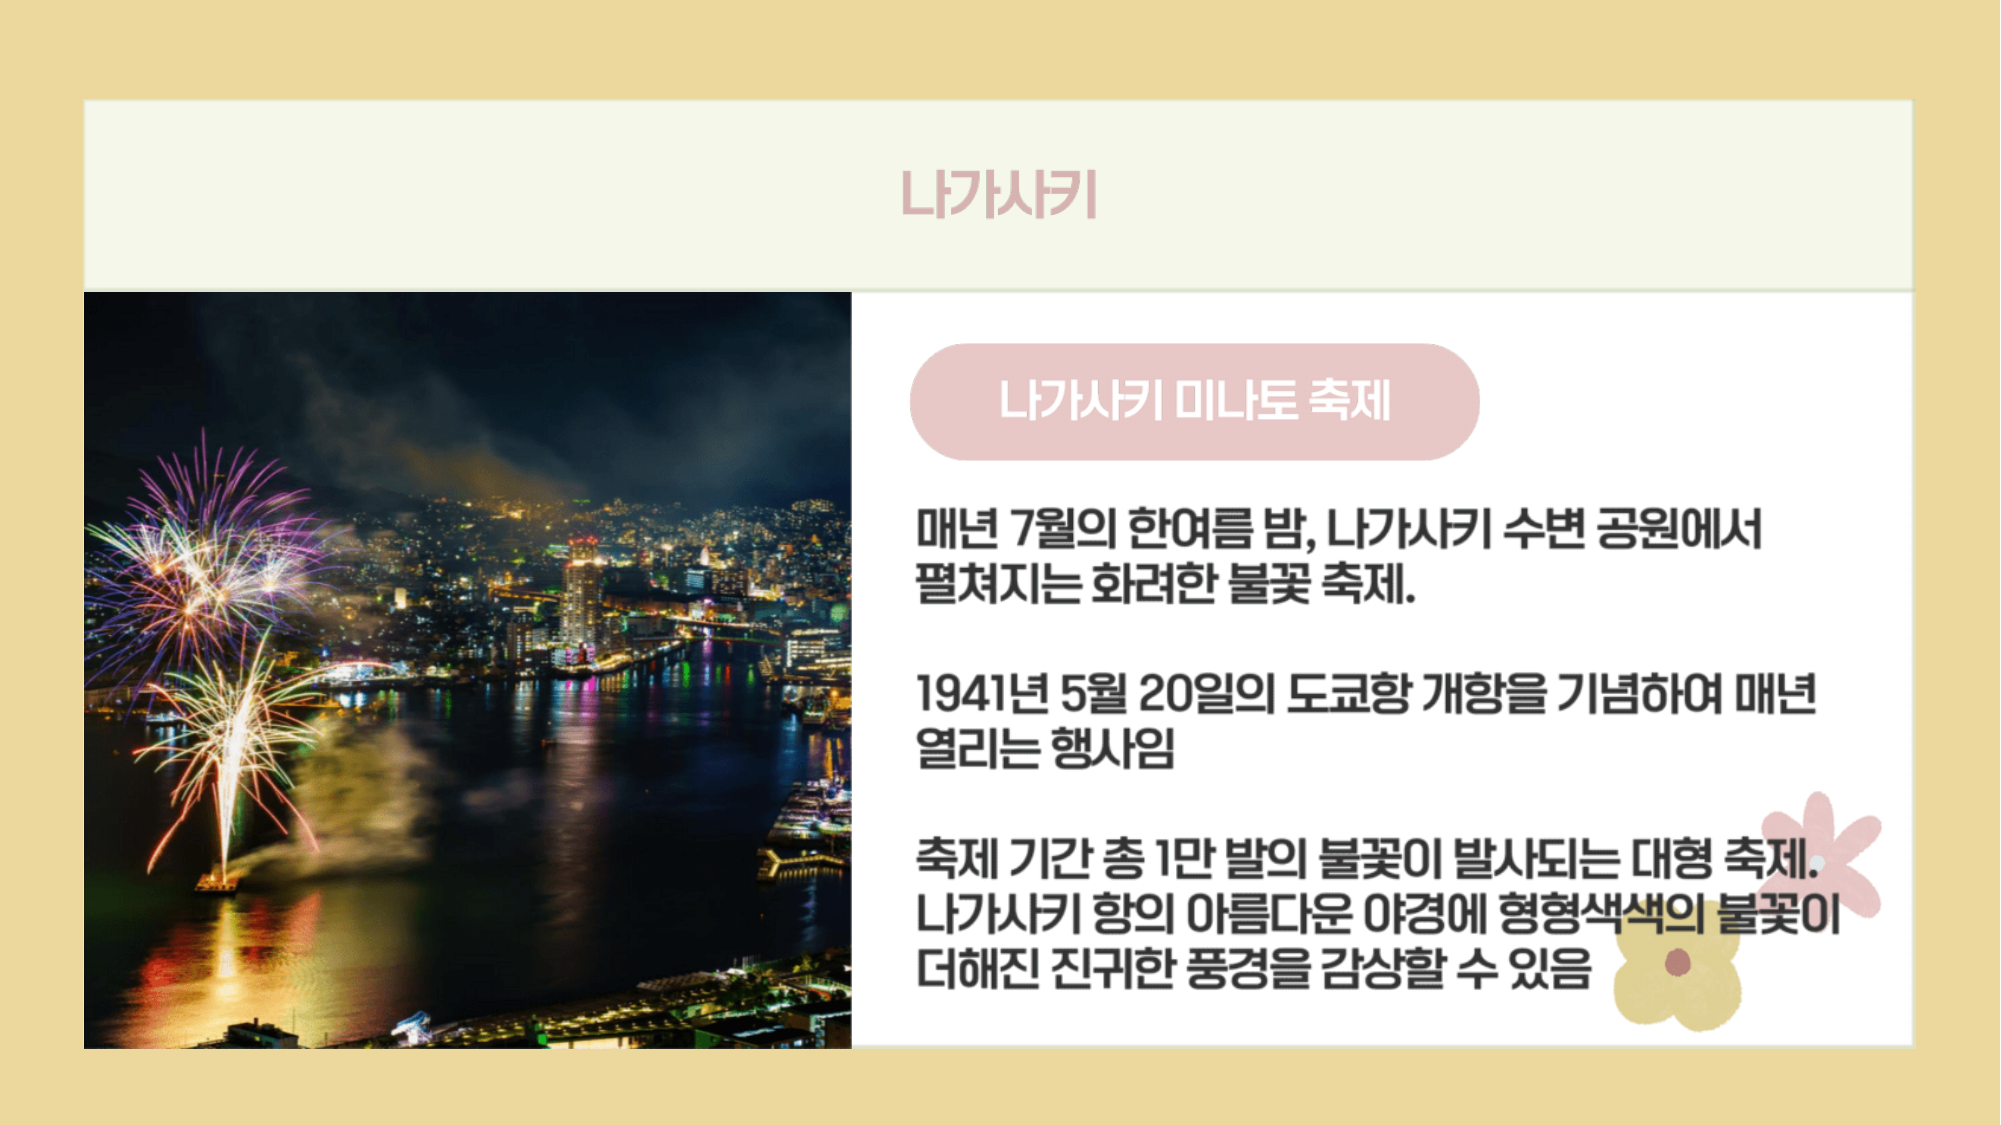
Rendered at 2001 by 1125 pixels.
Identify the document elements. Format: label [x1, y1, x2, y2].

picture [83, 99, 1916, 1049]
